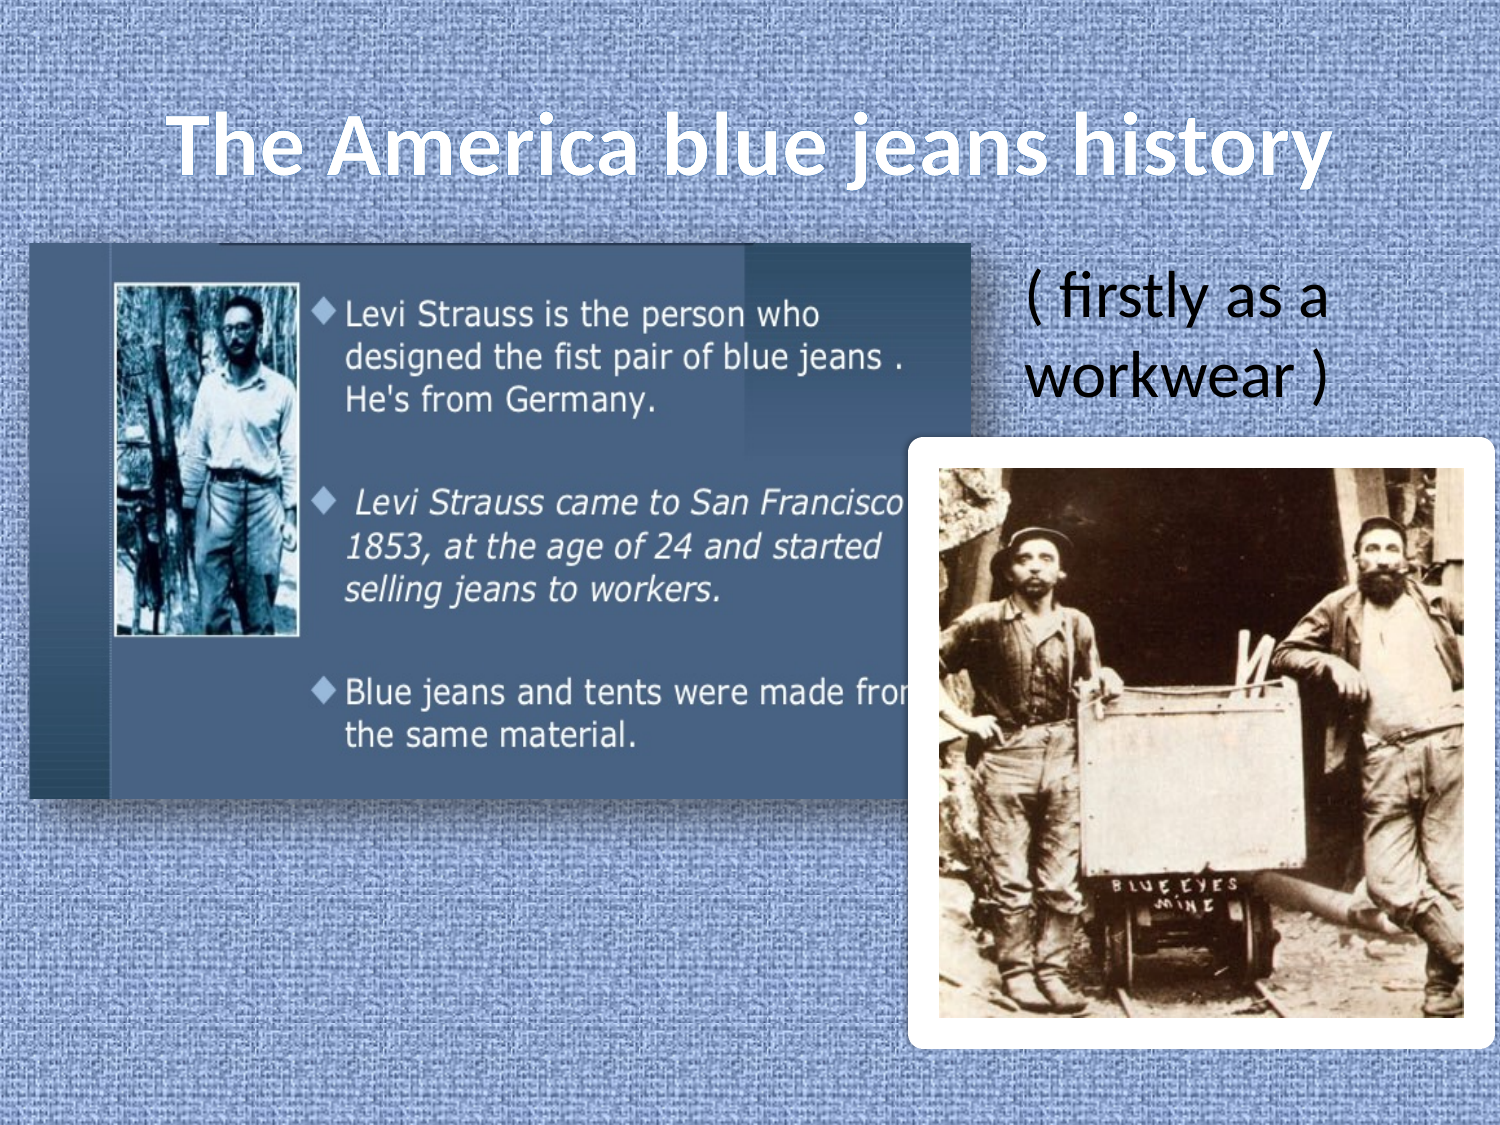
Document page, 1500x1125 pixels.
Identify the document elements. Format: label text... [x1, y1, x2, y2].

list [29, 243, 972, 799]
text_box ( firstly as a workwear ) [1009, 243, 1471, 419]
title The America blue jeans history [75, 45, 1425, 233]
picture [938, 467, 1465, 1019]
